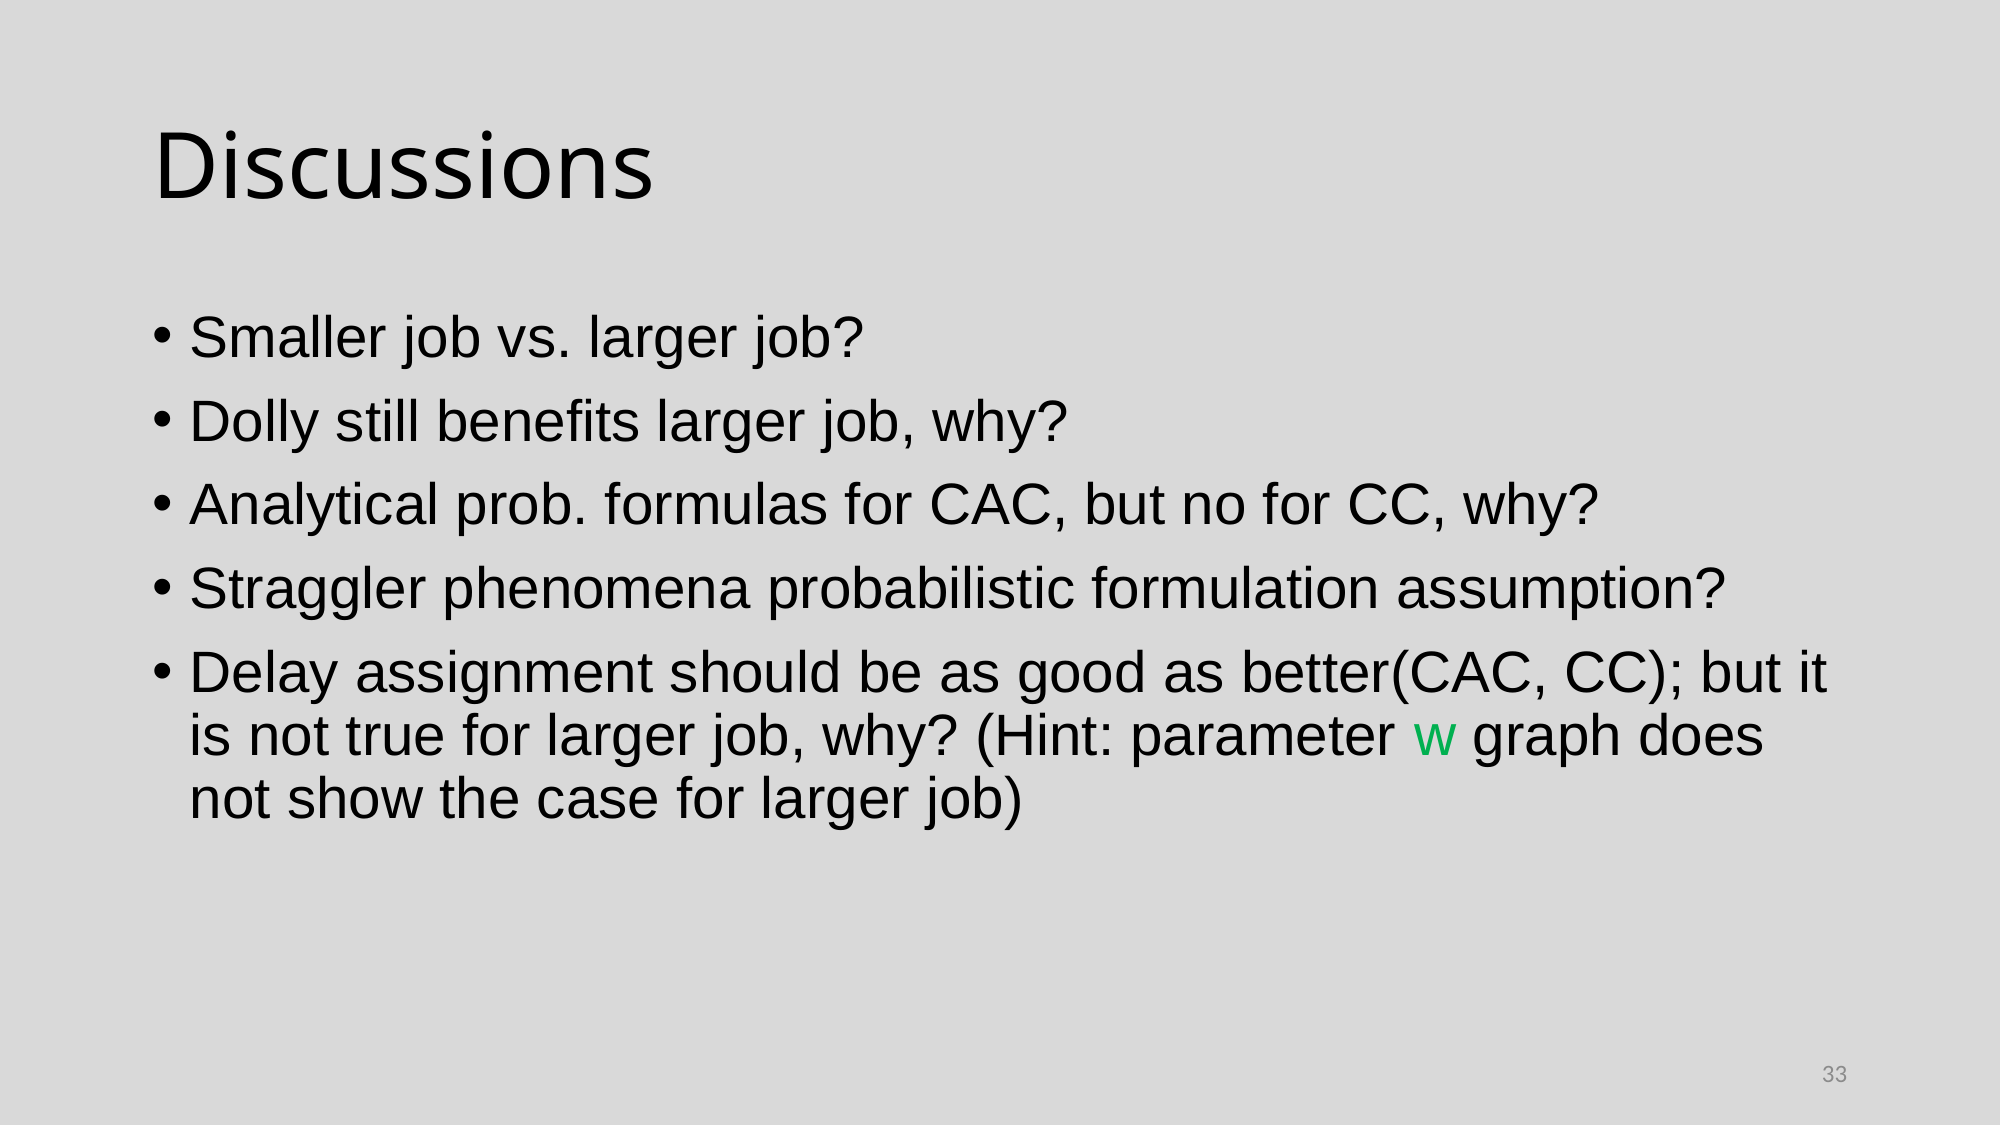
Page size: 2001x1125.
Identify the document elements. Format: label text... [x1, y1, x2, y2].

title Discussions [137, 59, 1863, 278]
slide_number 33 [1412, 1042, 1863, 1103]
list Smaller job vs. larger job? Dolly still benefits larger job, why? Analytical prob. formulas for CAC, but no for CC, why? Straggler phenomena probabilistic formulation assumption? Delay assignment should be as good as better(CAC, CC); but it is not true for larger job, why? (Hint: parameter w graph does not show the case for larger job) [137, 299, 1863, 1014]
